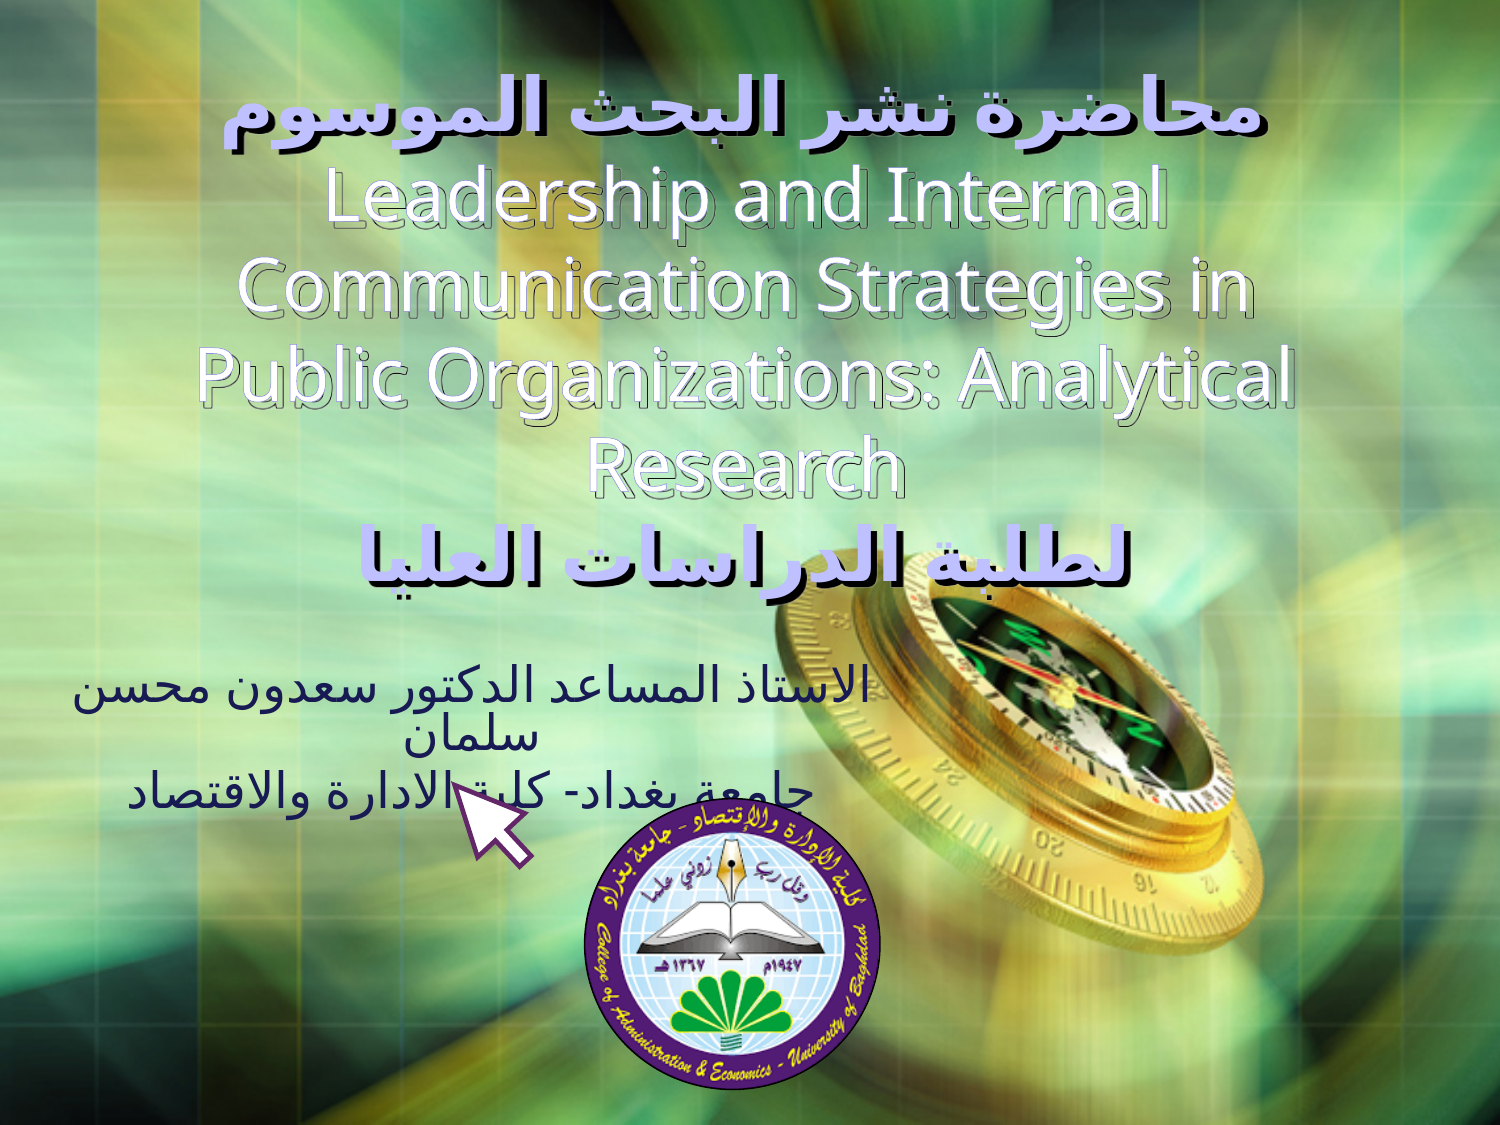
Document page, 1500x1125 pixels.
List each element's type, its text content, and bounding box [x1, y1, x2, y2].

title محاضرة نشر البحث الموسوم Leadership and Internal Communication Strategies in Public Organizations: Analytical Research لطلبة الدراسات العليا [111, 101, 1375, 551]
picture [0, 0, 1500, 1125]
text_box [584, 798, 880, 1090]
text_box [454, 785, 532, 867]
subtitle الاستاذ المساعد الدكتور سعدون محسن سلمان جامعة بغداد- كلية الادارة والاقتصاد [29, 656, 916, 776]
